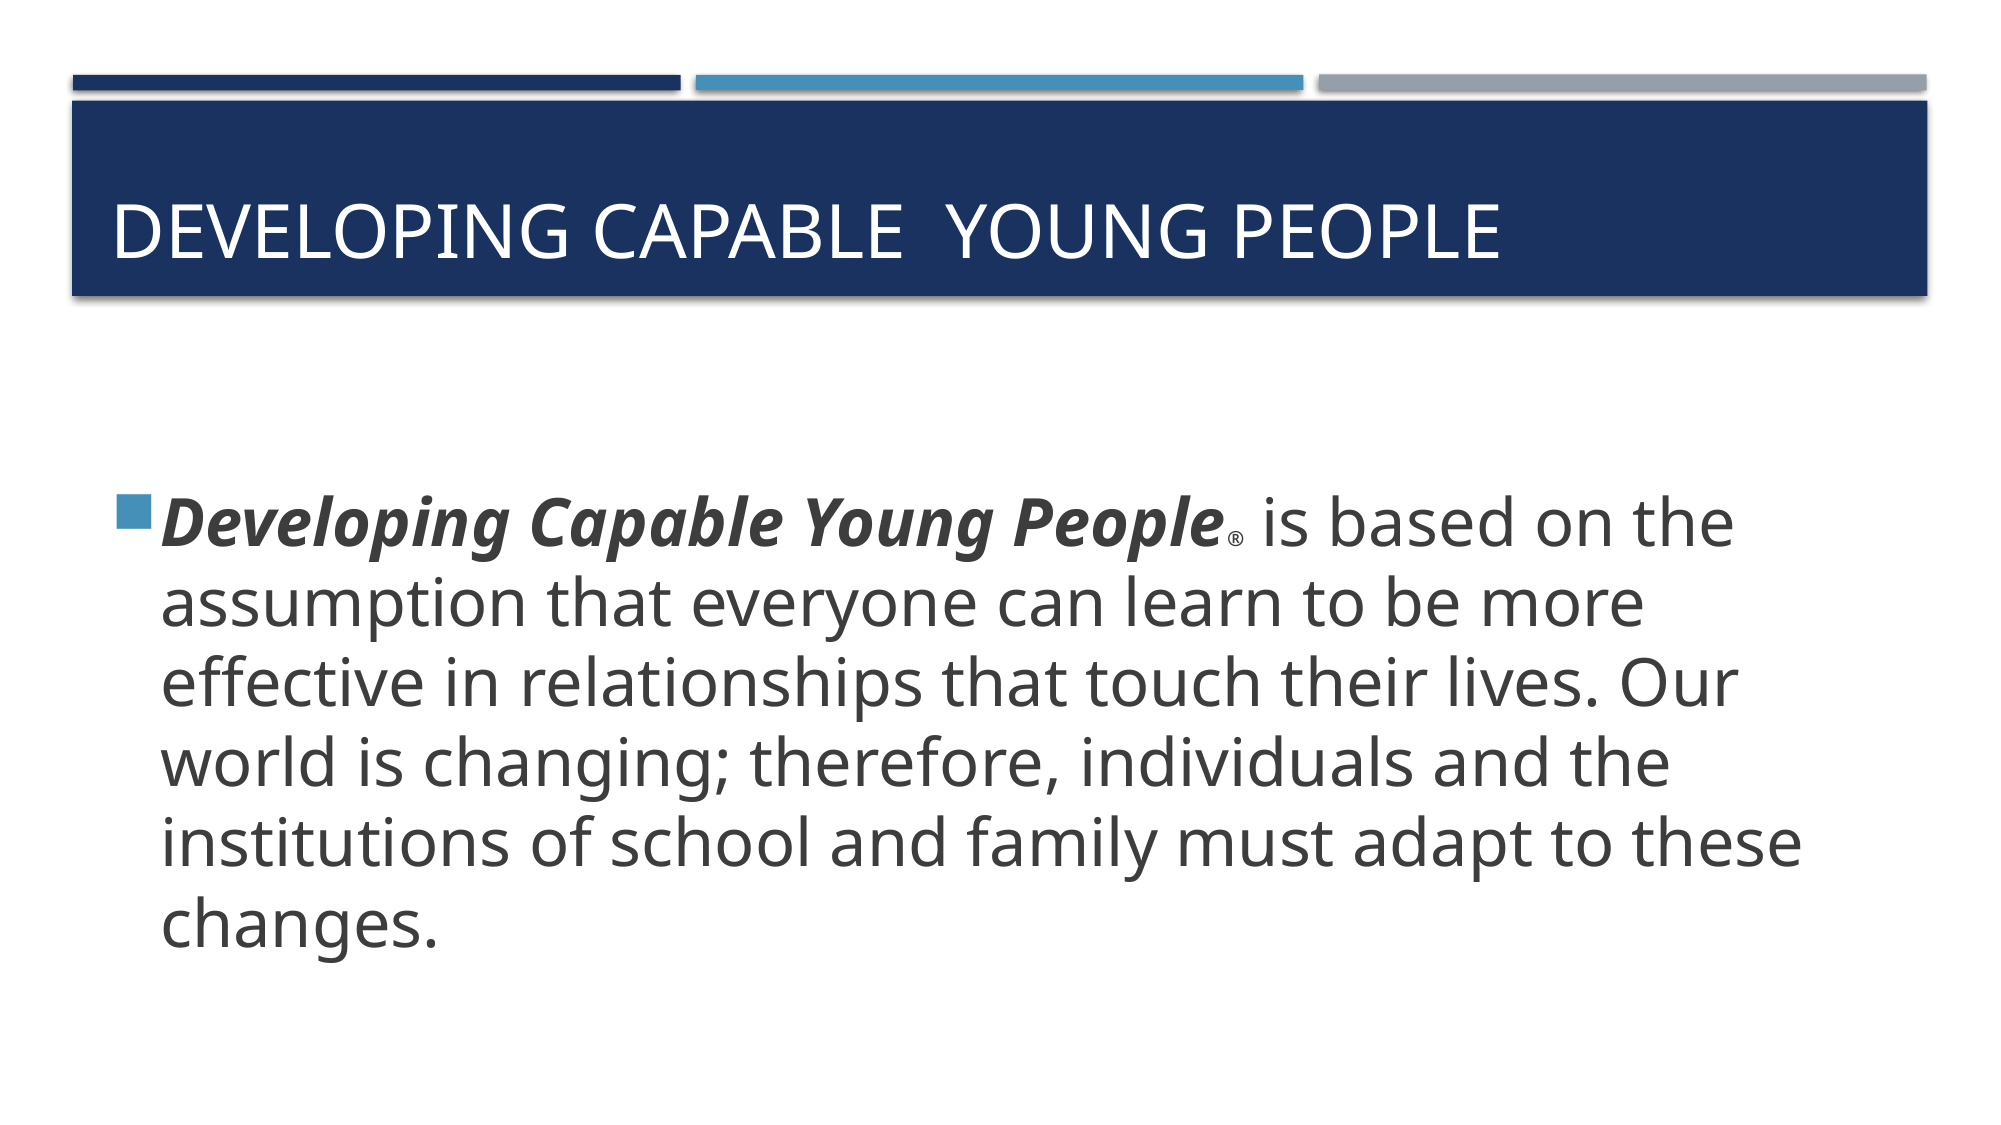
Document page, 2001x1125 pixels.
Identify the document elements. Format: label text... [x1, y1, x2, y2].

list Developing Capable Young People® is based on the assumption that everyone can learn to be more effective in relationships that touch their lives. Our world is changing; therefore, individuals and the institutions of school and family must adapt to these changes. [95, 357, 1905, 1083]
title Developing capable young people [95, 115, 1905, 282]
